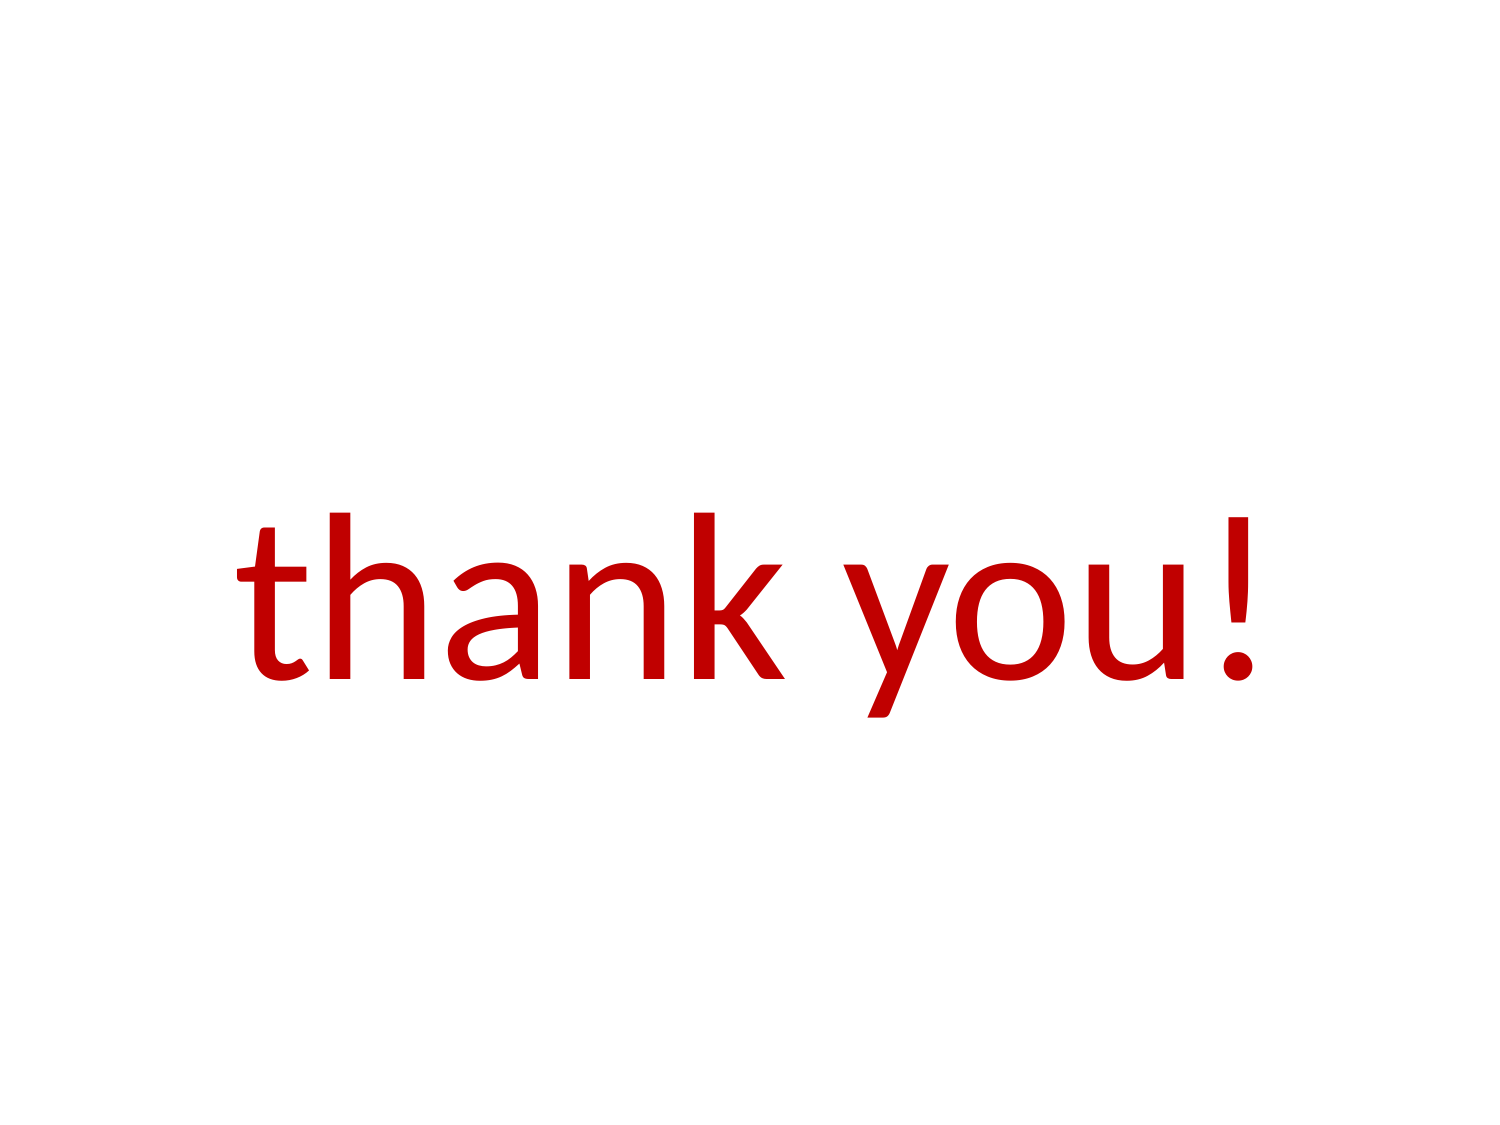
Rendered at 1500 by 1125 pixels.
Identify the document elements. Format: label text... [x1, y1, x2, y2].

text_box thank you! [100, 432, 1412, 735]
